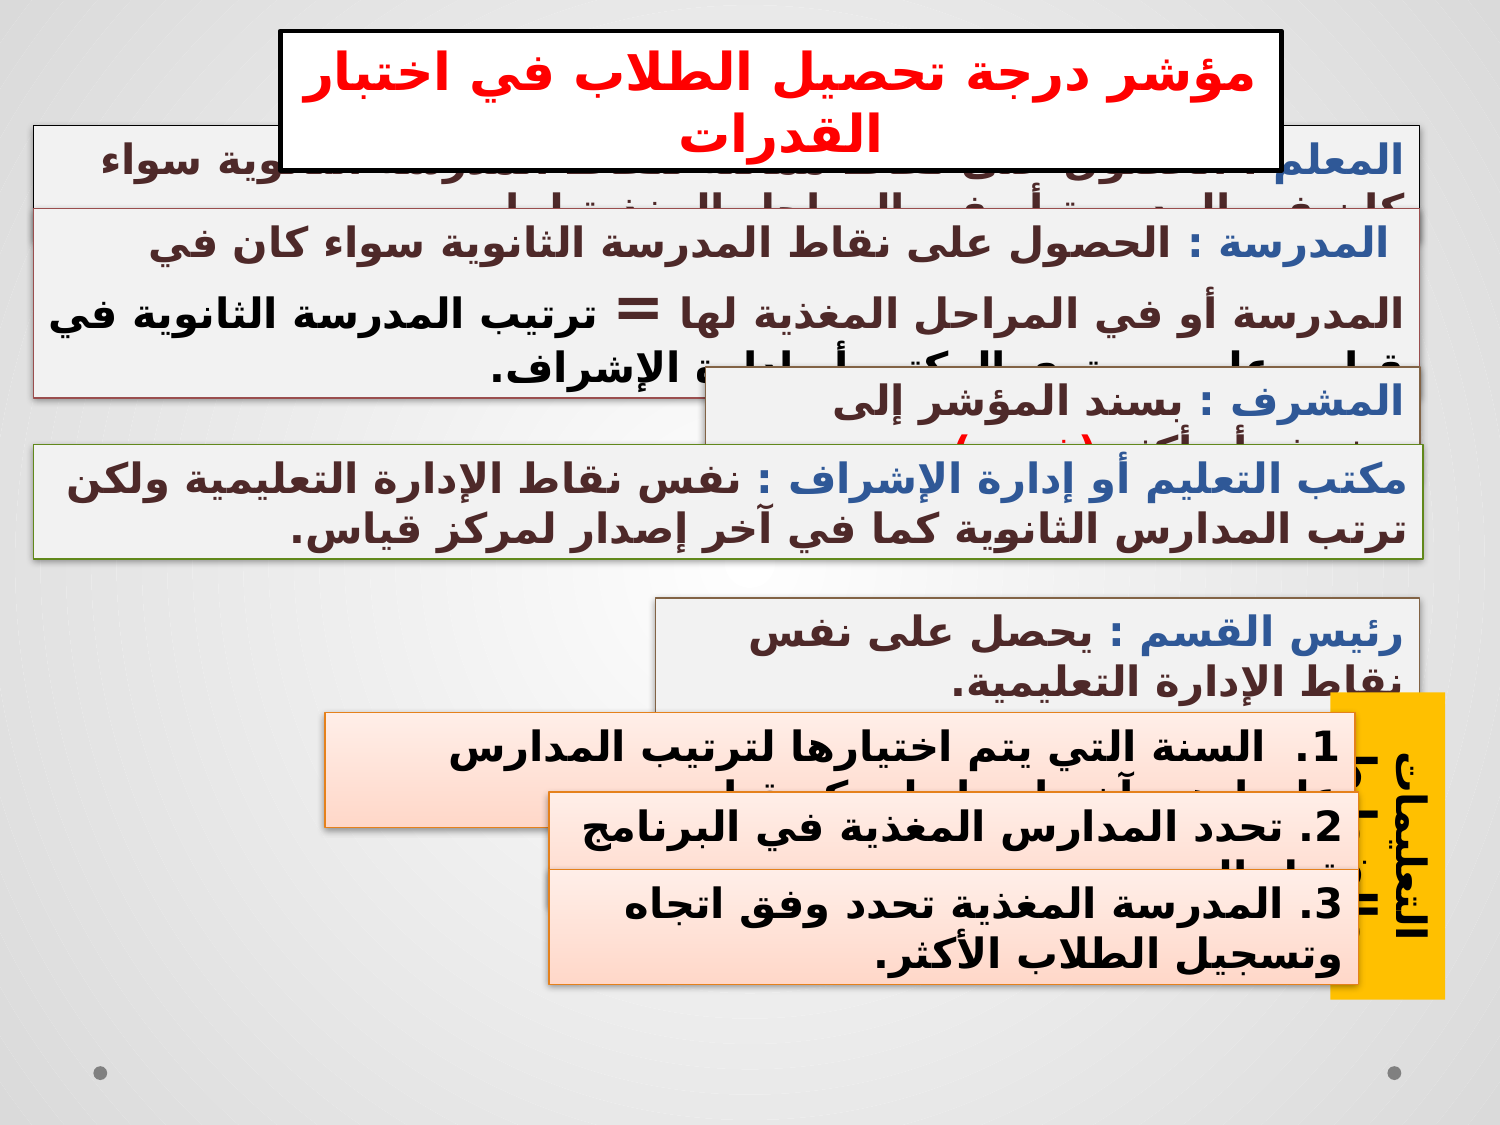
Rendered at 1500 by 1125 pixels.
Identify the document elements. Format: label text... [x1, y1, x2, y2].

text_box رئيس القسم : يحصل على نفس نقاط الإدارة التعليمية. [655, 597, 1420, 710]
text_box مؤشر درجة تحصيل الطلاب في اختبار القدرات [278, 29, 1284, 173]
text_box 2. تحدد المدارس المغذية في البرنامج قبل الرصد. [548, 791, 1359, 868]
text_box المشرف : بسند المؤشر إلى مشرف أو أكثر (فريق) . [705, 366, 1421, 442]
text_box المعلم : الحصول على نقاط مماثلة لنقاط المدرسة الثانوية سواء كان في المدرسة أو في المراحل المغذية لها. [33, 125, 1420, 207]
text_box مكتب التعليم أو إدارة الإشراف : نفس نقاط الإدارة التعليمية ولكن ترتب المدارس الثانوية كما في آخر إصدار لمركز قياس. [33, 444, 1424, 560]
text_box التعليمات والضوابط [1330, 692, 1446, 1000]
text_box المدرسة : الحصول على نقاط المدرسة الثانوية سواء كان في المدرسة أو في المراحل المغذية لها = ترتيب المدرسة الثانوية في قياس على مستوى المكتب أو إدارة الإشراف. [33, 208, 1420, 399]
text_box 3. المدرسة المغذية تحدد وفق اتجاه وتسجيل الطلاب الأكثر. [548, 869, 1359, 985]
text_box 1. السنة التي يتم اختيارها لترتيب المدارس عليها هي آخر إصدار لمركز قياس. [324, 712, 1356, 828]
